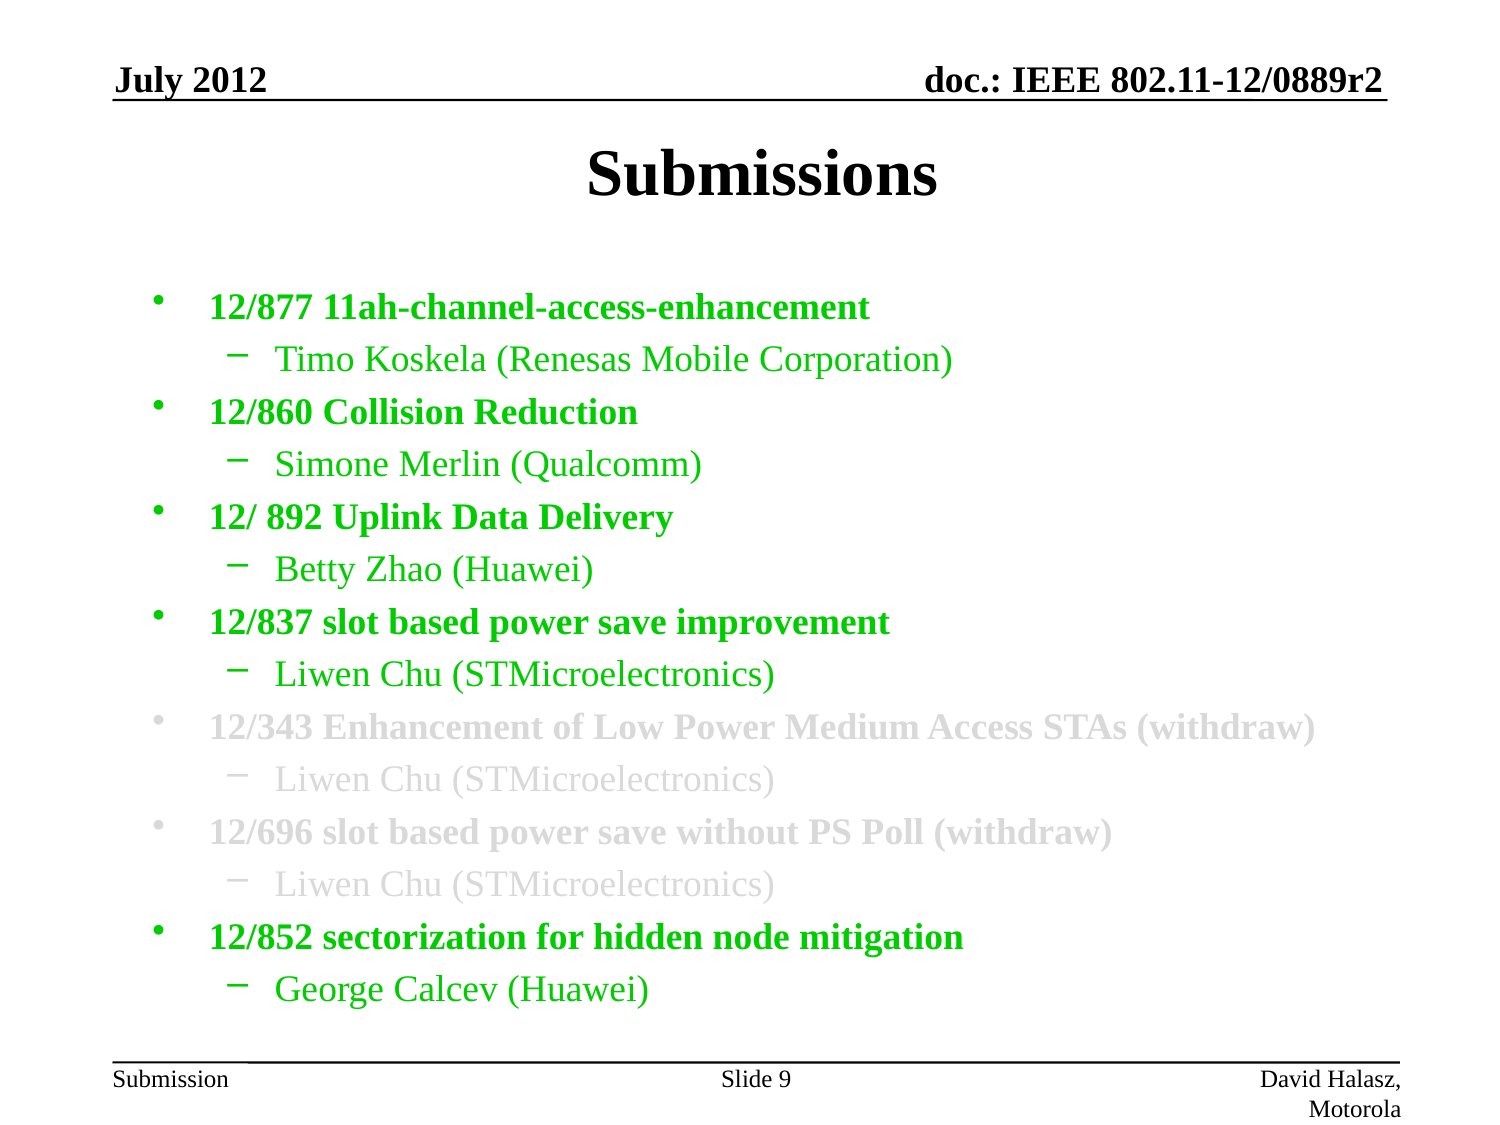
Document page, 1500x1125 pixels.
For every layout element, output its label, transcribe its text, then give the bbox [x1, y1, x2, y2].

footer David Halasz, Motorola Mobility [1221, 1061, 1402, 1093]
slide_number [114, 54, 333, 101]
slide_number Slide 9 [712, 1061, 800, 1093]
list 12/877 11ah-channel-access-enhancement Timo Koskela (Renesas Mobile Corporation) 12/860 Collision Reduction Simone Merlin (Qualcomm) 12/ 892 Uplink Data Delivery Betty Zhao (Huawei) 12/837 slot based power save improvement Liwen Chu (STMicroelectronics) 12/343 Enhancement of Low Power Medium Access STAs (withdraw) Liwen Chu (STMicroelectronics) 12/696 slot based power save without PS Poll (withdraw) Liwen Chu (STMicroelectronics) 12/852 sectorization for hidden node mitigation George Calcev (Huawei) [137, 212, 1413, 1063]
title Submissions [124, 112, 1401, 226]
